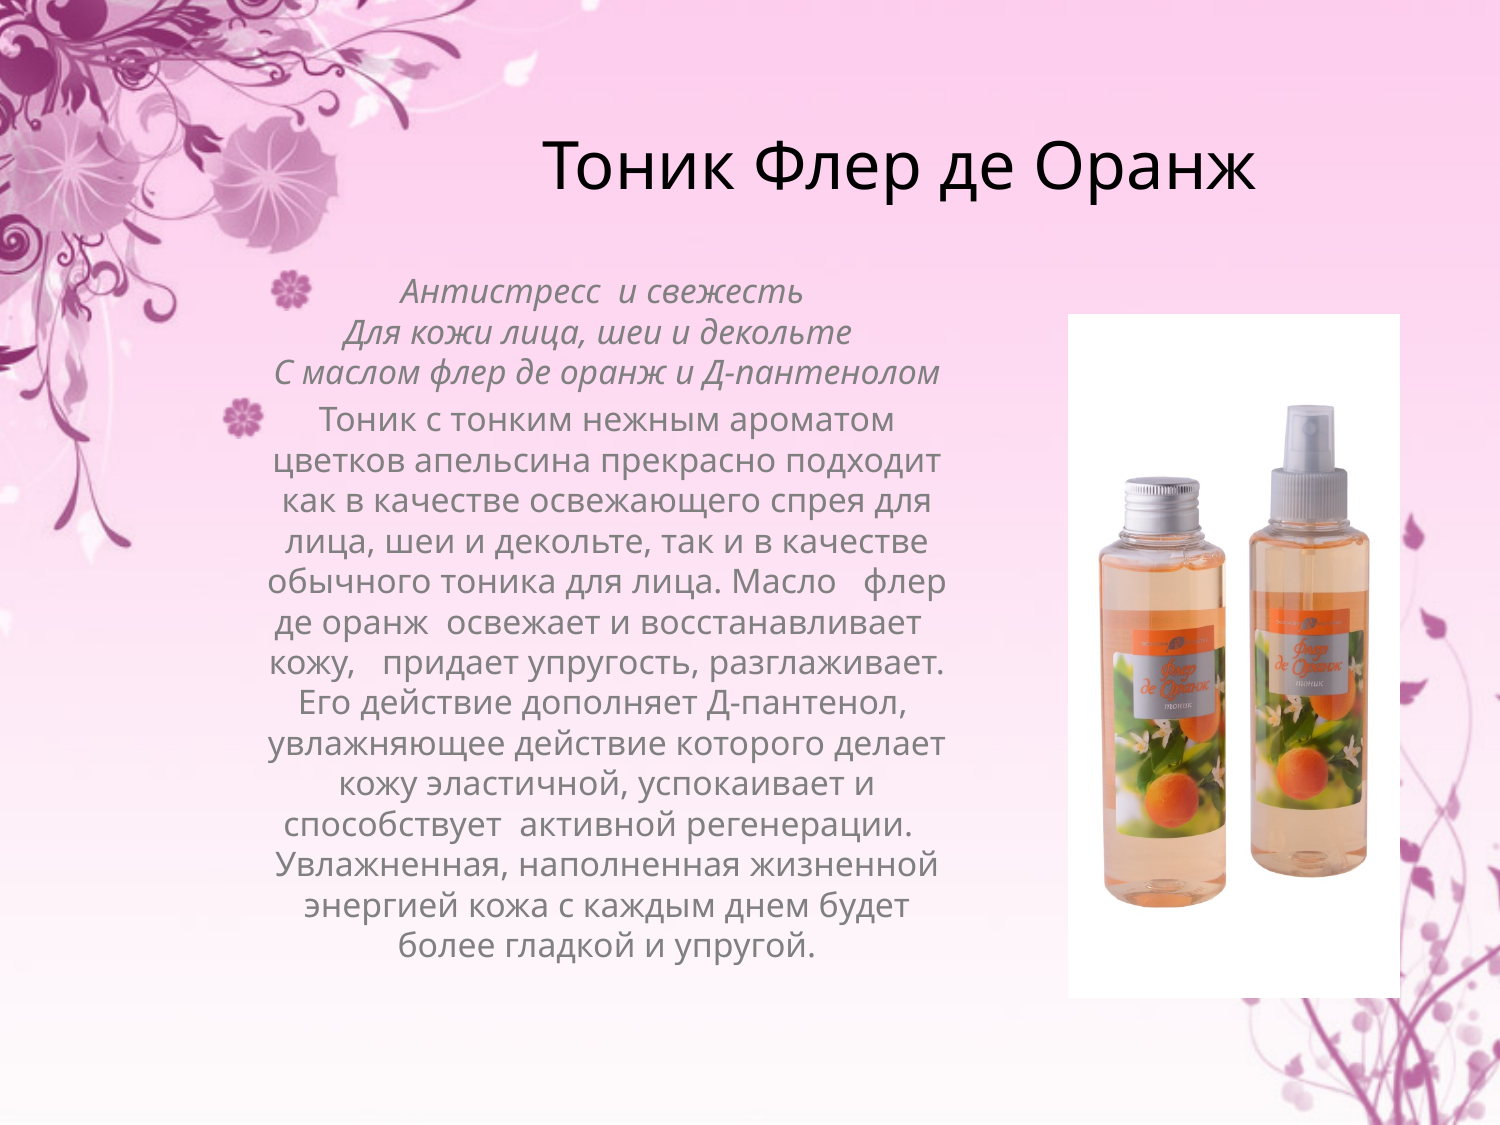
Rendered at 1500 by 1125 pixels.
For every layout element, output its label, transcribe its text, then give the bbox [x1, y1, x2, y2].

title Тоник Флер де Оранж [375, 93, 1425, 233]
list Антистресс и свежесть Для кожи лица, шеи и декольте С маслом флер де оранж и Д-пантенолом Тоник с тонким нежным ароматом цветков апельсина прекрасно подходит как в качестве освежающего спрея для лица, шеи и декольте, так и в качестве обычного тоника для лица. Масло флер де оранж освежает и восстанавливает кожу, придает упругость, разглаживает. Его действие дополняет Д-пантенол, увлажняющее действие которого делает кожу эластичной, успокаивает и способствует активной регенерации. Увлажненная, наполненная жизненной энергией кожа с каждым днем будет более гладкой и упругой. [199, 262, 963, 1005]
picture [0, 0, 1500, 1125]
